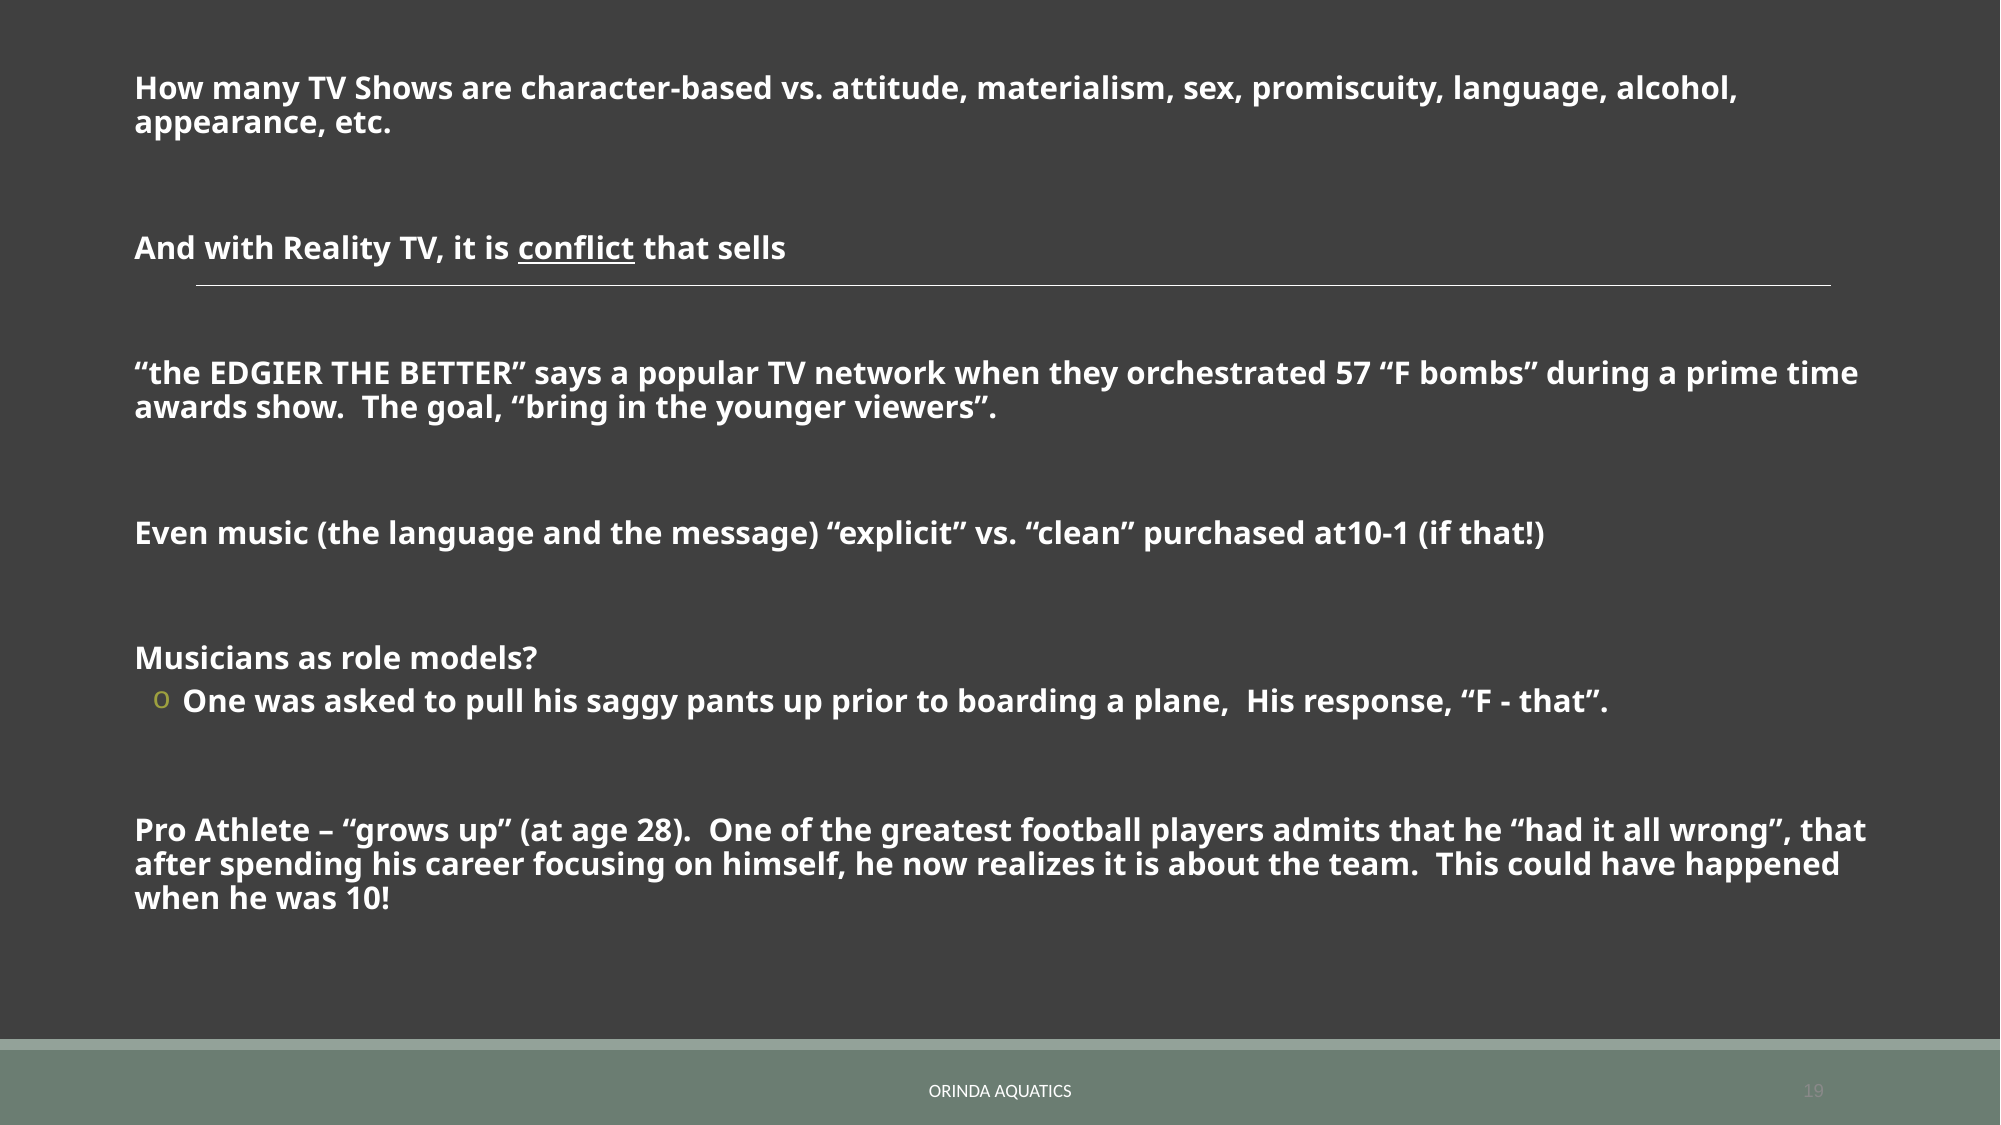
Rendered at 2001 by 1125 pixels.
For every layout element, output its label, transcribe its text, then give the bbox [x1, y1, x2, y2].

slide_number 19 [1624, 1059, 1840, 1120]
list How many TV Shows are character-based vs. attitude, materialism, sex, promiscuity, language, alcohol, appearance, etc. And with Reality TV, it is conflict that sells “the EDGIER THE BETTER” says a popular TV network when they orchestrated 57 “F bombs” during a prime time awards show. The goal, “bring in the younger viewers”. Even music (the language and the message) “explicit” vs. “clean” purchased at10-1 (if that!) Musicians as role models? One was asked to pull his saggy pants up prior to boarding a plane, His response, “F - that”. Pro Athlete – “grows up” (at age 28). One of the greatest football players admits that he “had it all wrong”, that after spending his career focusing on himself, he now realizes it is about the team. This could have happened when he was 10! [119, 65, 1875, 1032]
footer Orinda Aquatics [604, 1059, 1396, 1120]
